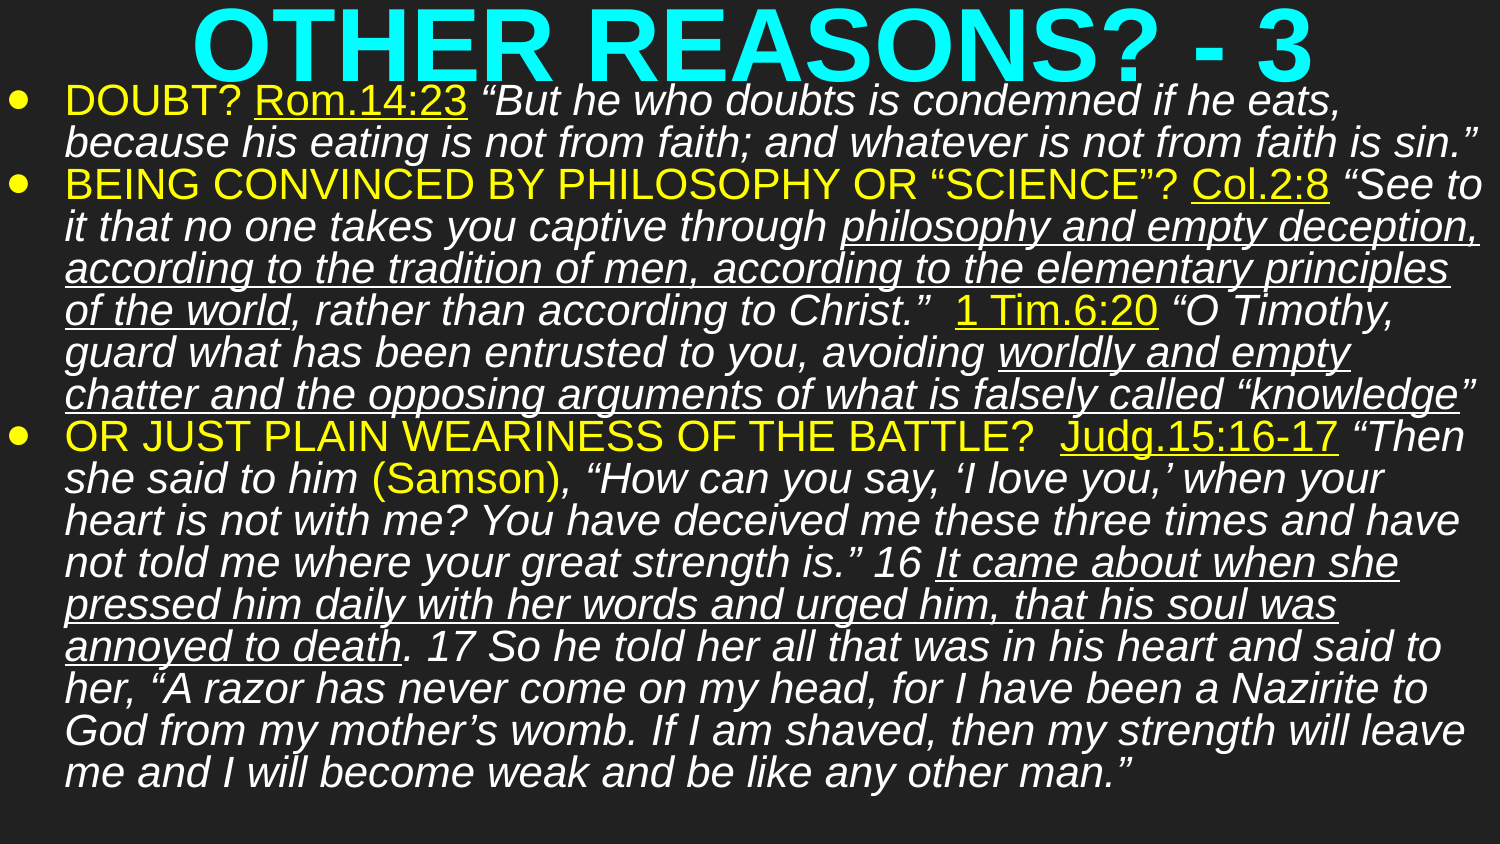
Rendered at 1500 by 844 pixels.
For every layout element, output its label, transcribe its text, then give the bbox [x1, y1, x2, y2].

title OTHER REASONS? - 3 [0, 0, 1500, 66]
subtitle DOUBT? Rom.14:23 “But he who doubts is condemned if he eats, because his eating is not from faith; and whatever is not from faith is sin.” BEING CONVINCED BY PHILOSOPHY OR “SCIENCE”? Col.2:8 “See to it that no one takes you captive through philosophy and empty deception, according to the tradition of men, according to the elementary principles of the world, rather than according to Christ.” 1 Tim.6:20 “O Timothy, guard what has been entrusted to you, avoiding worldly and empty chatter and the opposing arguments of what is falsely called “knowledge” OR JUST PLAIN WEARINESS OF THE BATTLE? Judg.15:16-17 “Then she said to him (Samson), “How can you say, ‘I love you,’ when your heart is not with me? You have deceived me these three times and have not told me where your great strength is.” 16 It came about when she pressed him daily with her words and urged him, that his soul was annoyed to death. 17 So he told her all that was in his heart and said to her, “A razor has never come on my head, for I have been a Nazirite to God from my mother’s womb. If I am shaved, then my strength will leave me and I will become weak and be like any other man.” [0, 66, 1500, 844]
